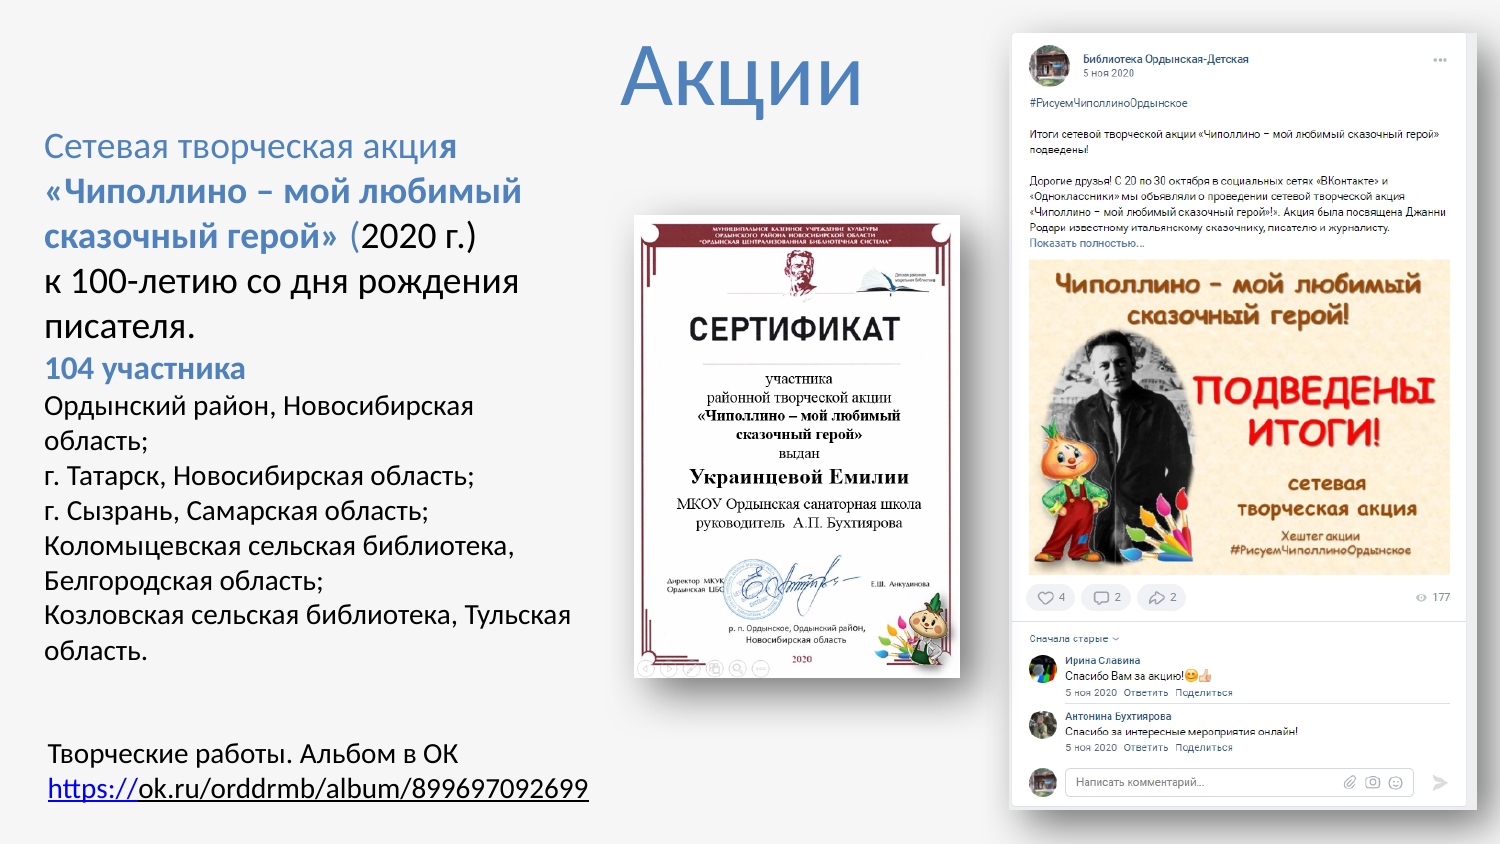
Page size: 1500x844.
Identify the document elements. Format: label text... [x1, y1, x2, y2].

picture [634, 215, 961, 678]
picture [1009, 33, 1477, 811]
text_box Сетевая творческая акция «Чиполлино – мой любимый сказочный герой» (2020 г.) к 100-летию со дня рождения писателя. 104 участника Ордынский район, Новосибирская область; г. Татарск, Новосибирская область; г. Сызрань, Самарская область; Коломыцевская сельская библиотека, Белгородская область; Козловская сельская библиотека, Тульская область. [29, 113, 597, 719]
text_box Творческие работы. Альбом в ОК https://ok.ru/orddrmb/album/899697092699 [33, 726, 611, 812]
title Акции [419, 0, 1108, 139]
